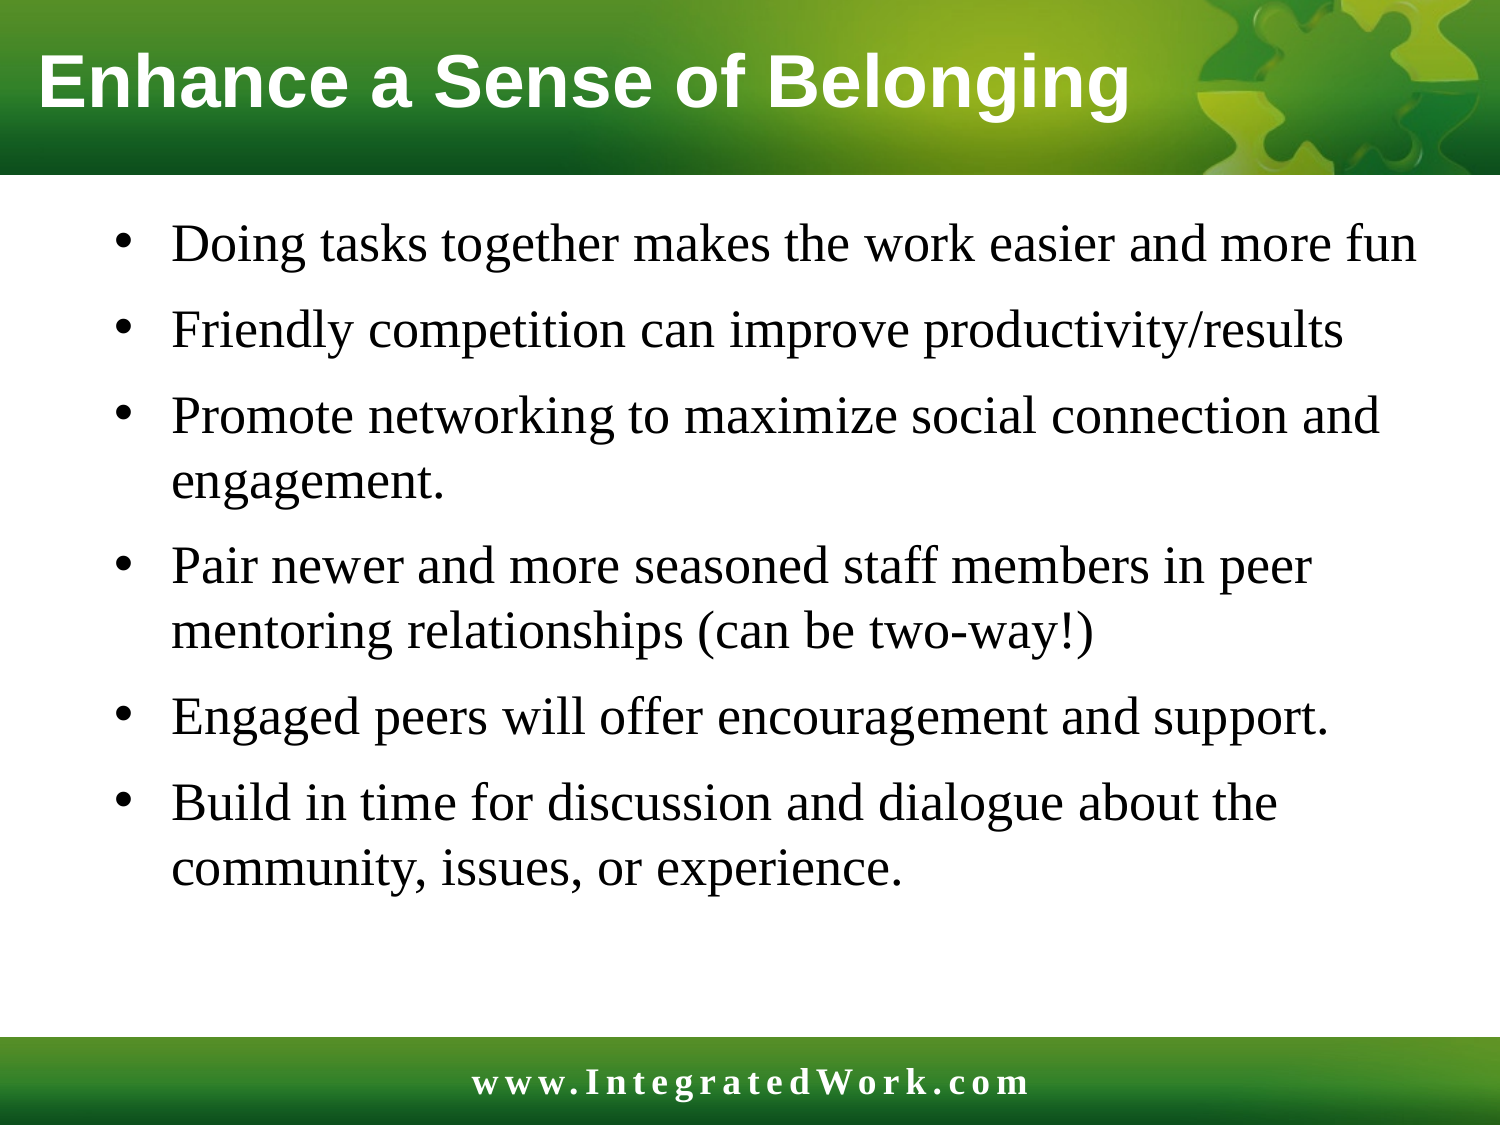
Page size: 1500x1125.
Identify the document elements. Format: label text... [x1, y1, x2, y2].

list Doing tasks together makes the work easier and more fun Friendly competition can improve productivity/results Promote networking to maximize social connection and engagement. Pair newer and more seasoned staff members in peer mentoring relationships (can be two-way!) Engaged peers will offer encouragement and support. Build in time for discussion and dialogue about the community, issues, or experience. [99, 200, 1463, 1025]
picture [0, 0, 1500, 175]
picture [0, 1037, 1500, 1125]
title Enhance a Sense of Belonging [23, 24, 1425, 213]
